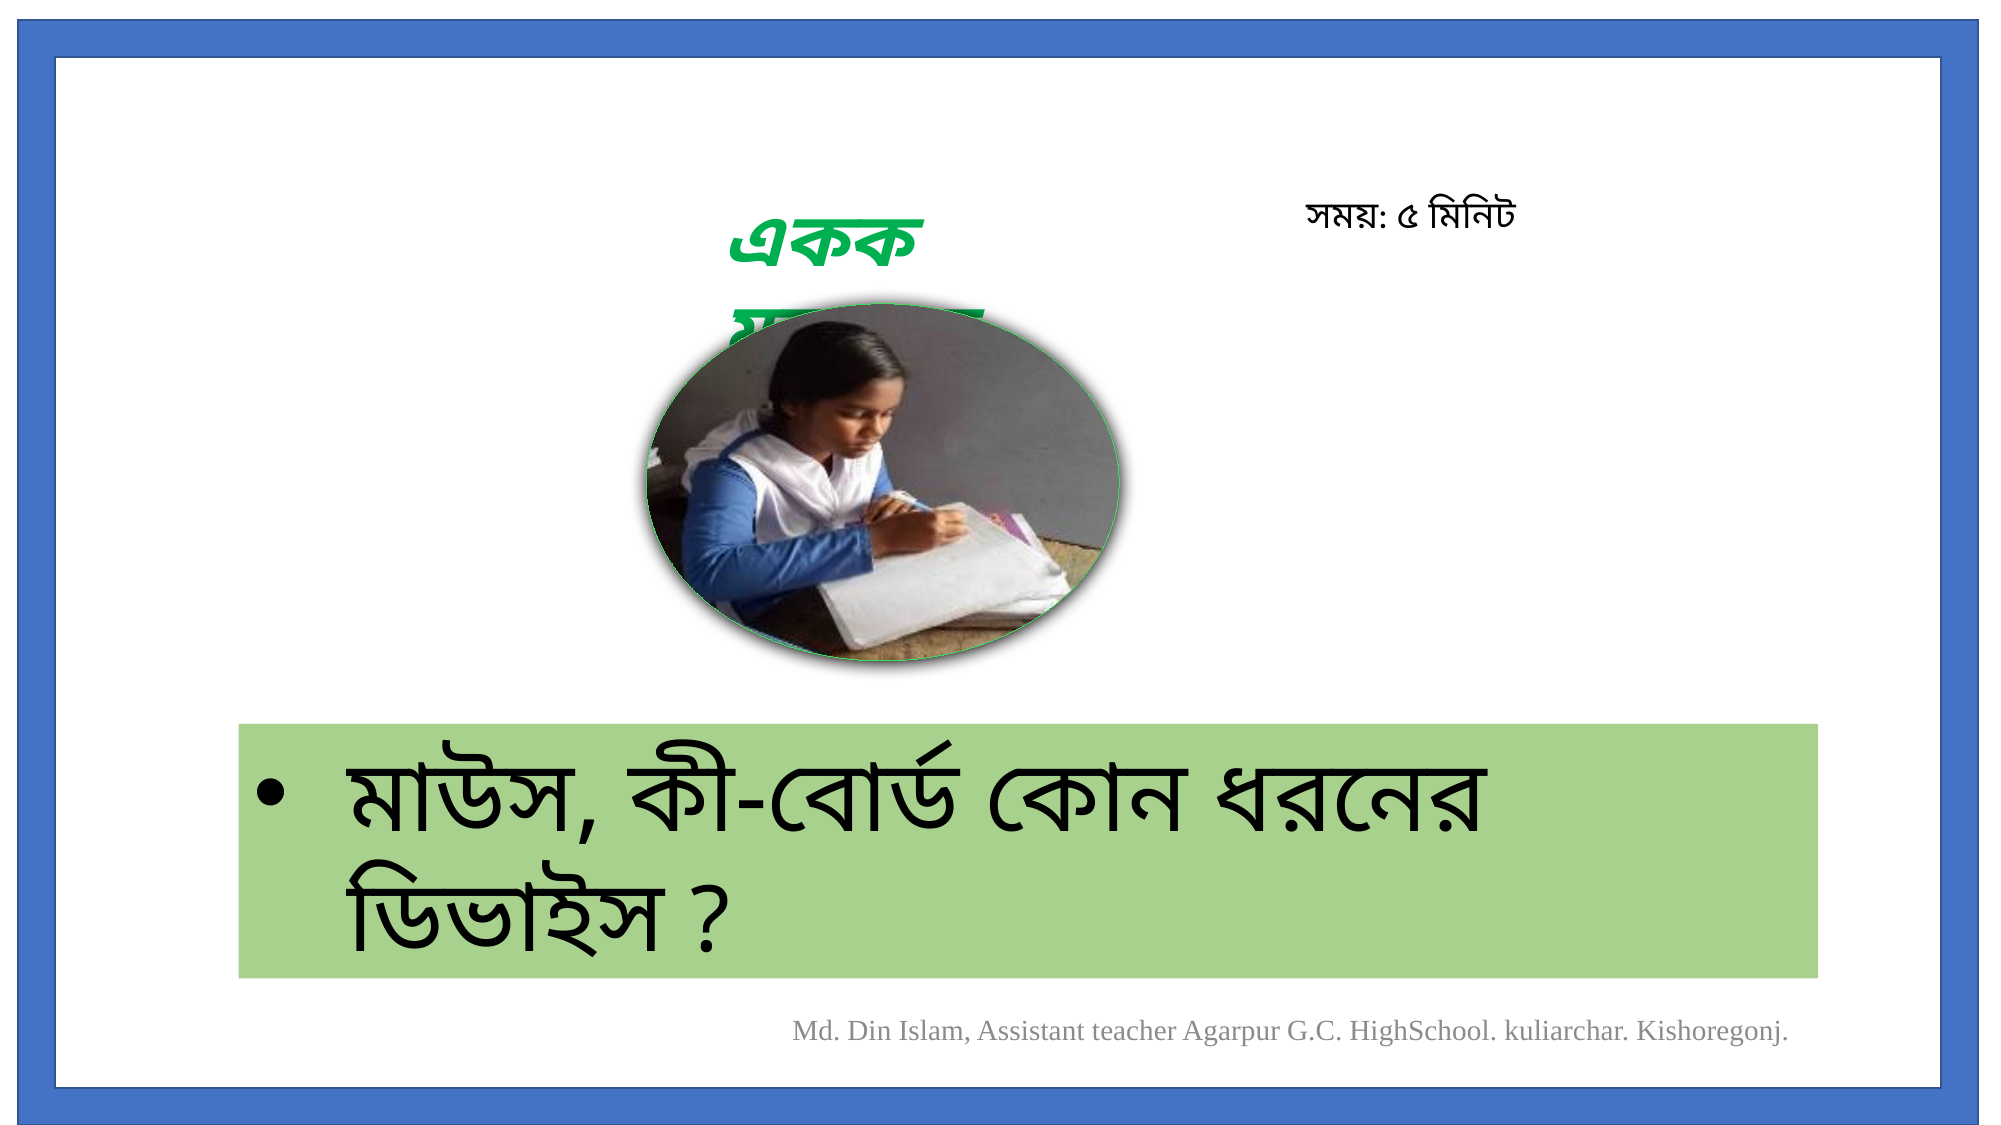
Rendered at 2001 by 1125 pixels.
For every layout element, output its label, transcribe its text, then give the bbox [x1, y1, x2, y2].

text_box সময়: ৫ মিনিট [1291, 183, 1646, 244]
text_box মাউস, কী-বোর্ড কোন ধরনের ডিভাইস ? [238, 723, 1819, 979]
footer Md. Din Islam, Assistant teacher Agarpur G.C. HighSchool. kuliarchar. Kishoregonj. [685, 998, 1897, 1059]
text_box একক মূল্যায়ন [708, 183, 1108, 303]
text_box [17, 19, 1979, 1125]
picture [645, 303, 1120, 661]
